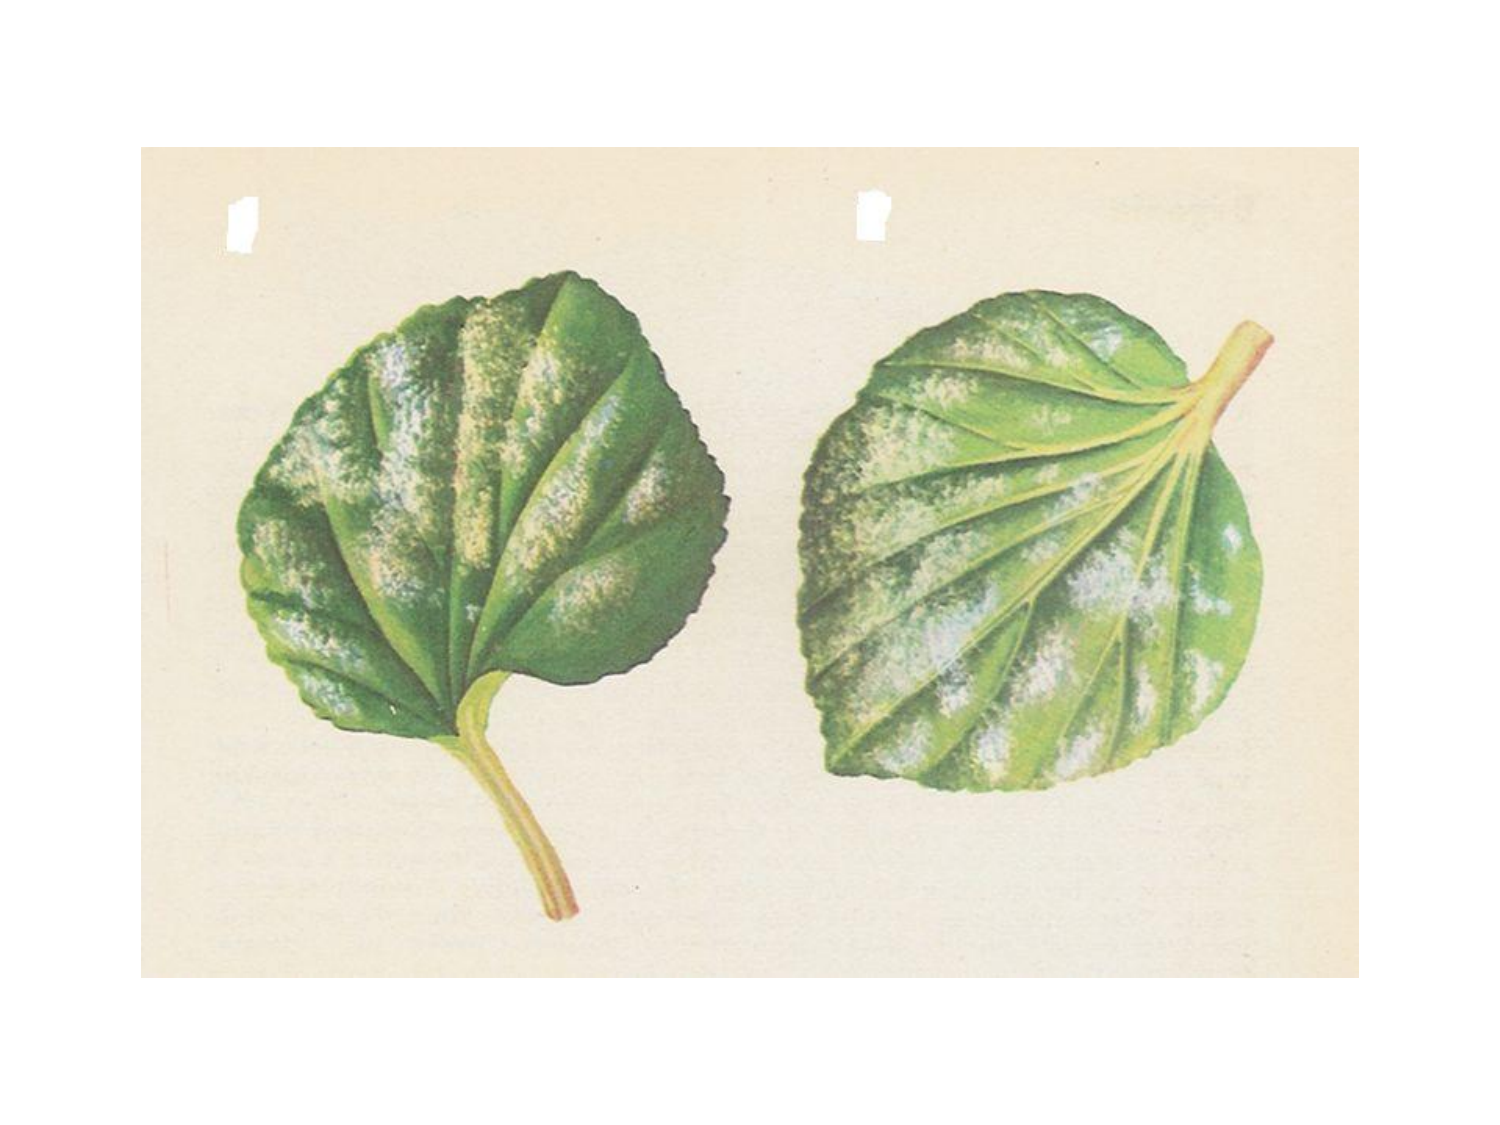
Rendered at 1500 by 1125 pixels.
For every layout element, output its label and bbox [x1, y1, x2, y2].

picture [141, 147, 1359, 978]
